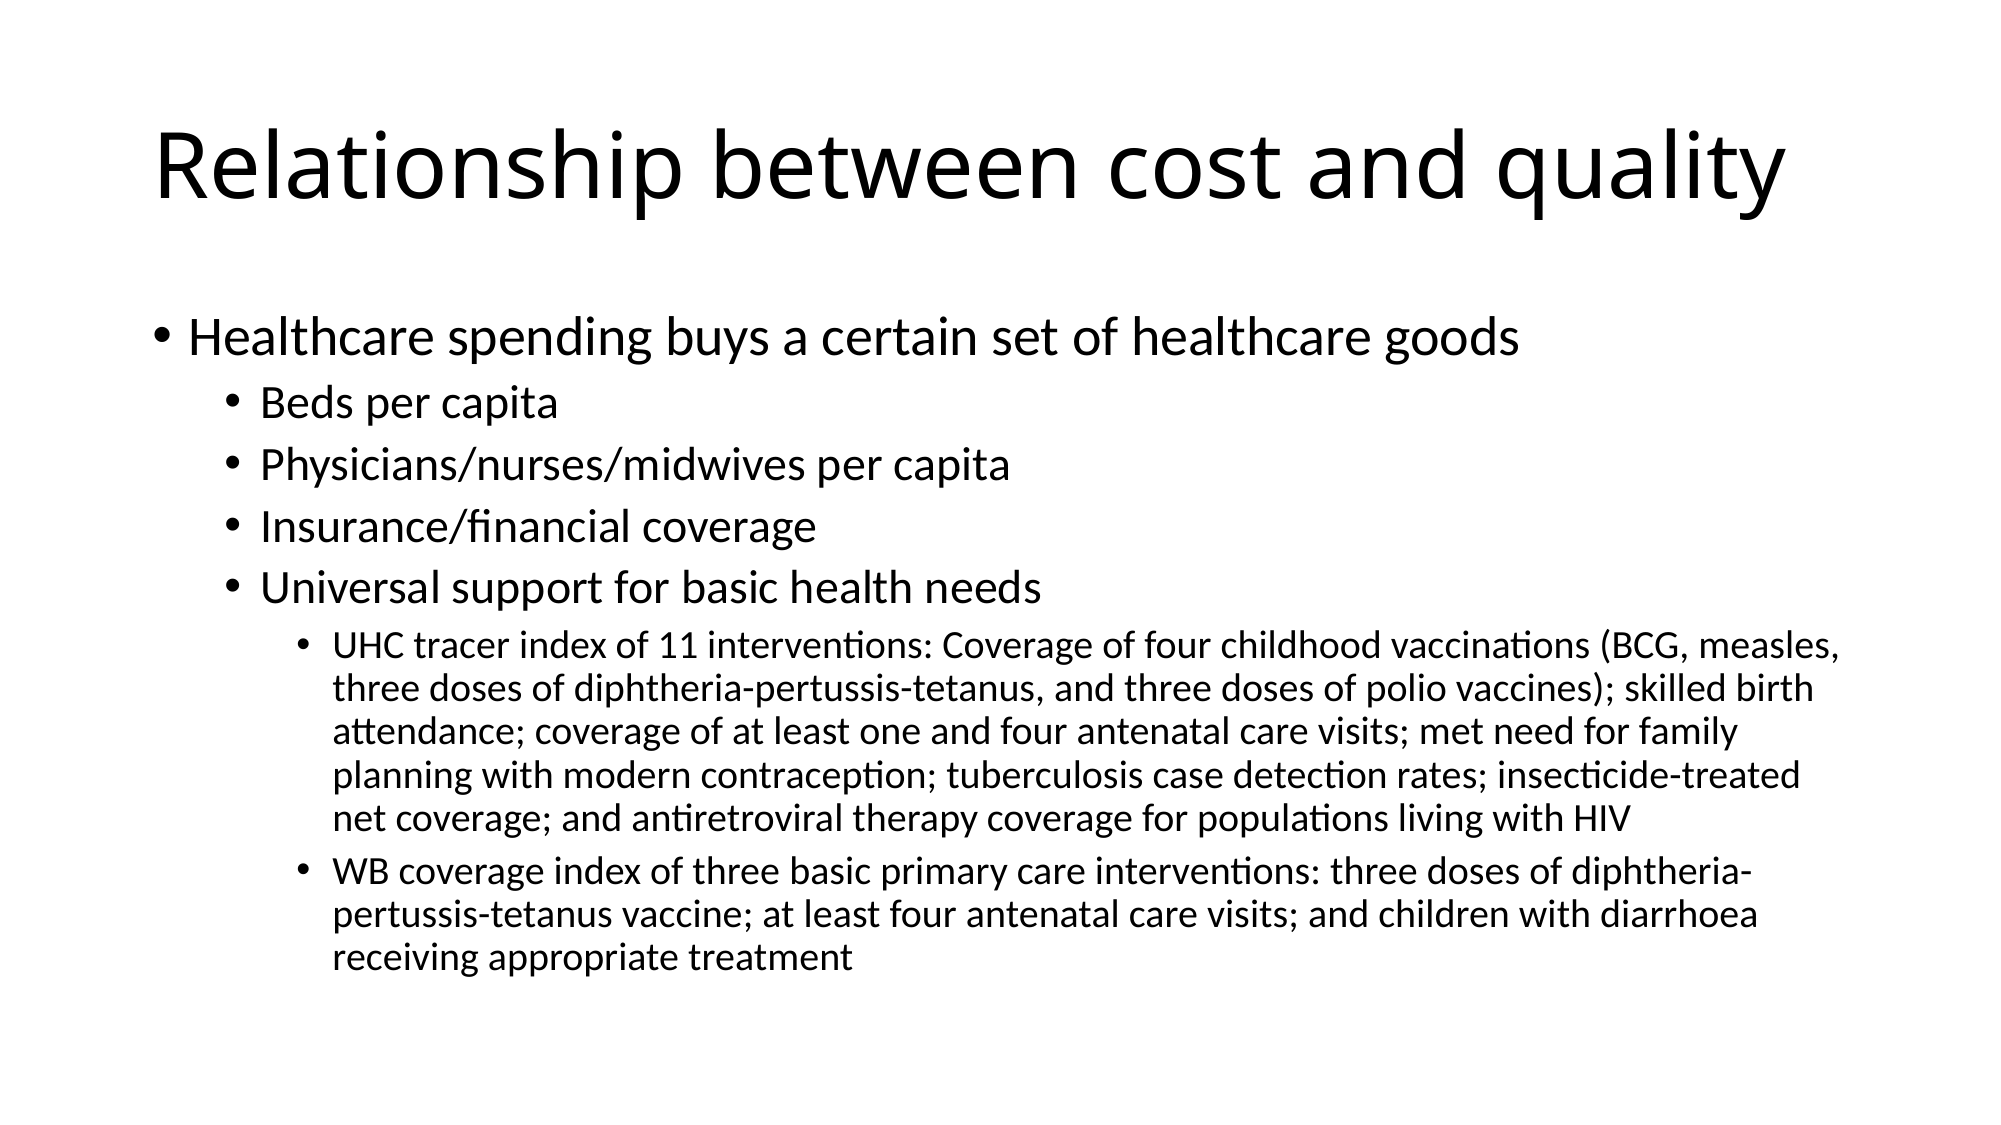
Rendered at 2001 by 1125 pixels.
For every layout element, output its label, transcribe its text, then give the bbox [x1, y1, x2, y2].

title Relationship between cost and quality [137, 59, 1863, 278]
list Healthcare spending buys a certain set of healthcare goods Beds per capita Physicians/nurses/midwives per capita Insurance/financial coverage Universal support for basic health needs UHC tracer index of 11 interventions: Coverage of four childhood vaccinations (BCG, measles, three doses of diphtheria-pertussis-tetanus, and three doses of polio vaccines); skilled birth attendance; coverage of at least one and four antenatal care visits; met need for family planning with modern contraception; tuberculosis case detection rates; insecticide-treated net coverage; and antiretroviral therapy coverage for populations living with HIV WB coverage index of three basic primary care interventions: three doses of diphtheria-pertussis-tetanus vaccine; at least four antenatal care visits; and children with diarrhoea receiving appropriate treatment [137, 299, 1863, 1014]
